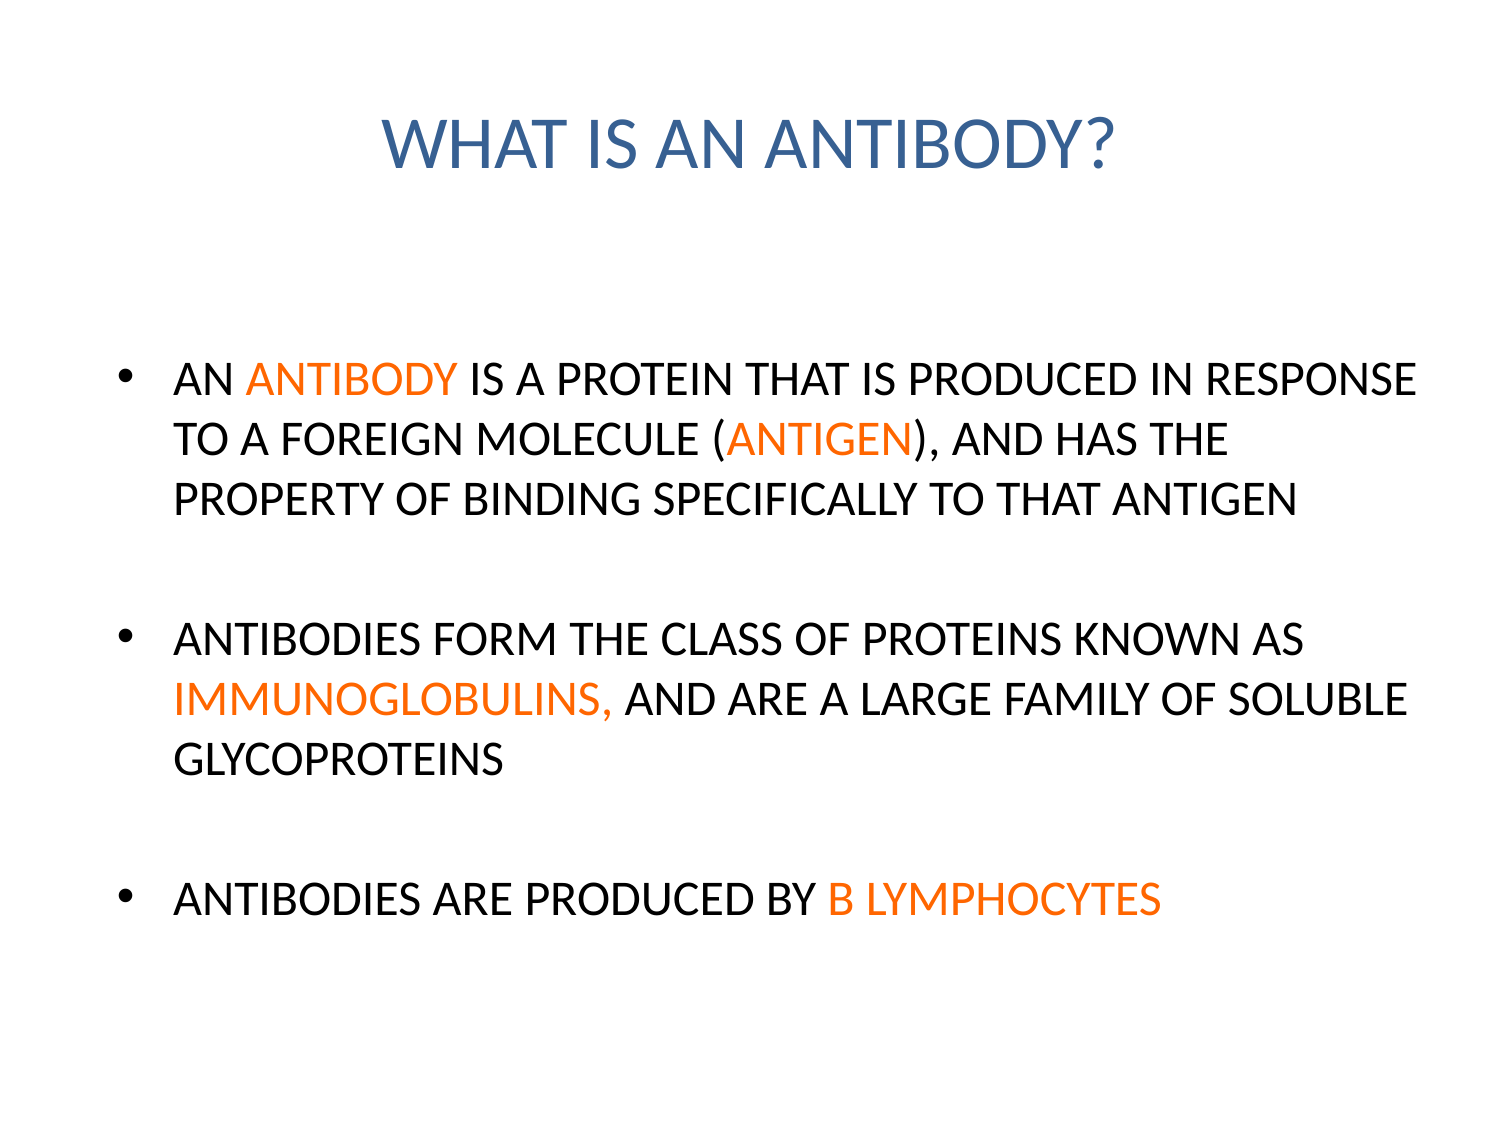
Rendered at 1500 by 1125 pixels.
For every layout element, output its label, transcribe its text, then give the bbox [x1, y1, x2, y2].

list AN ANTIBODY IS A PROTEIN THAT IS PRODUCED IN RESPONSE TO A FOREIGN MOLECULE (ANTIGEN), AND HAS THE PROPERTY OF BINDING SPECIFICALLY TO THAT ANTIGEN ANTIBODIES FORM THE CLASS OF PROTEINS KNOWN AS IMMUNOGLOBULINS, AND ARE A LARGE FAMILY OF SOLUBLE GLYCOPROTEINS ANTIBODIES ARE PRODUCED BY B LYMPHOCYTES [101, 337, 1459, 1013]
title WHAT IS AN ANTIBODY? [75, 45, 1425, 233]
